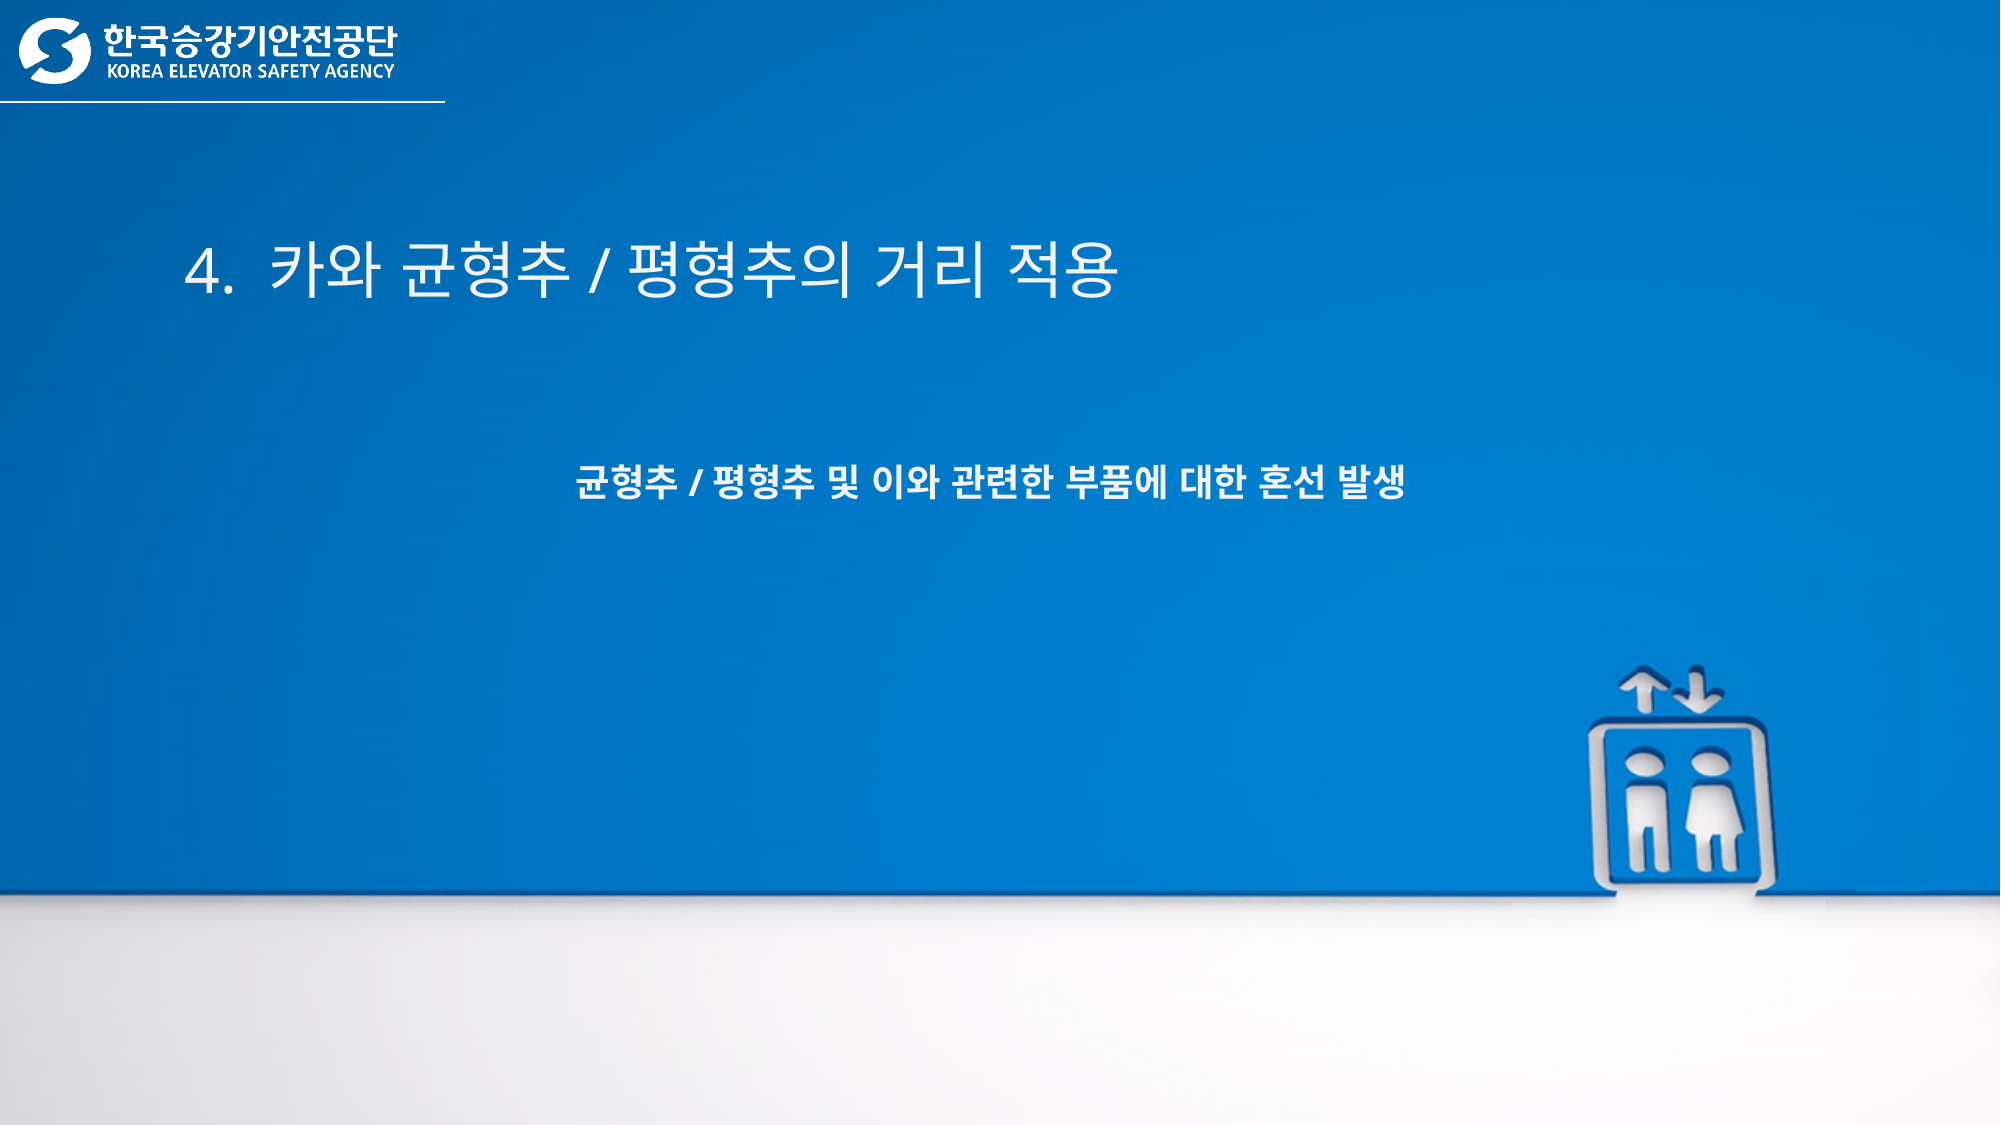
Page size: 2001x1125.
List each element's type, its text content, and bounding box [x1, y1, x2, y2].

picture [0, 0, 2000, 1125]
text_box 4. 카와 균형추/평형추의 거리 적용 [169, 223, 1137, 314]
text_box 균형추/평형추 및 이와 관련한 부품에 대한 혼선 발생 [58, 437, 1926, 511]
